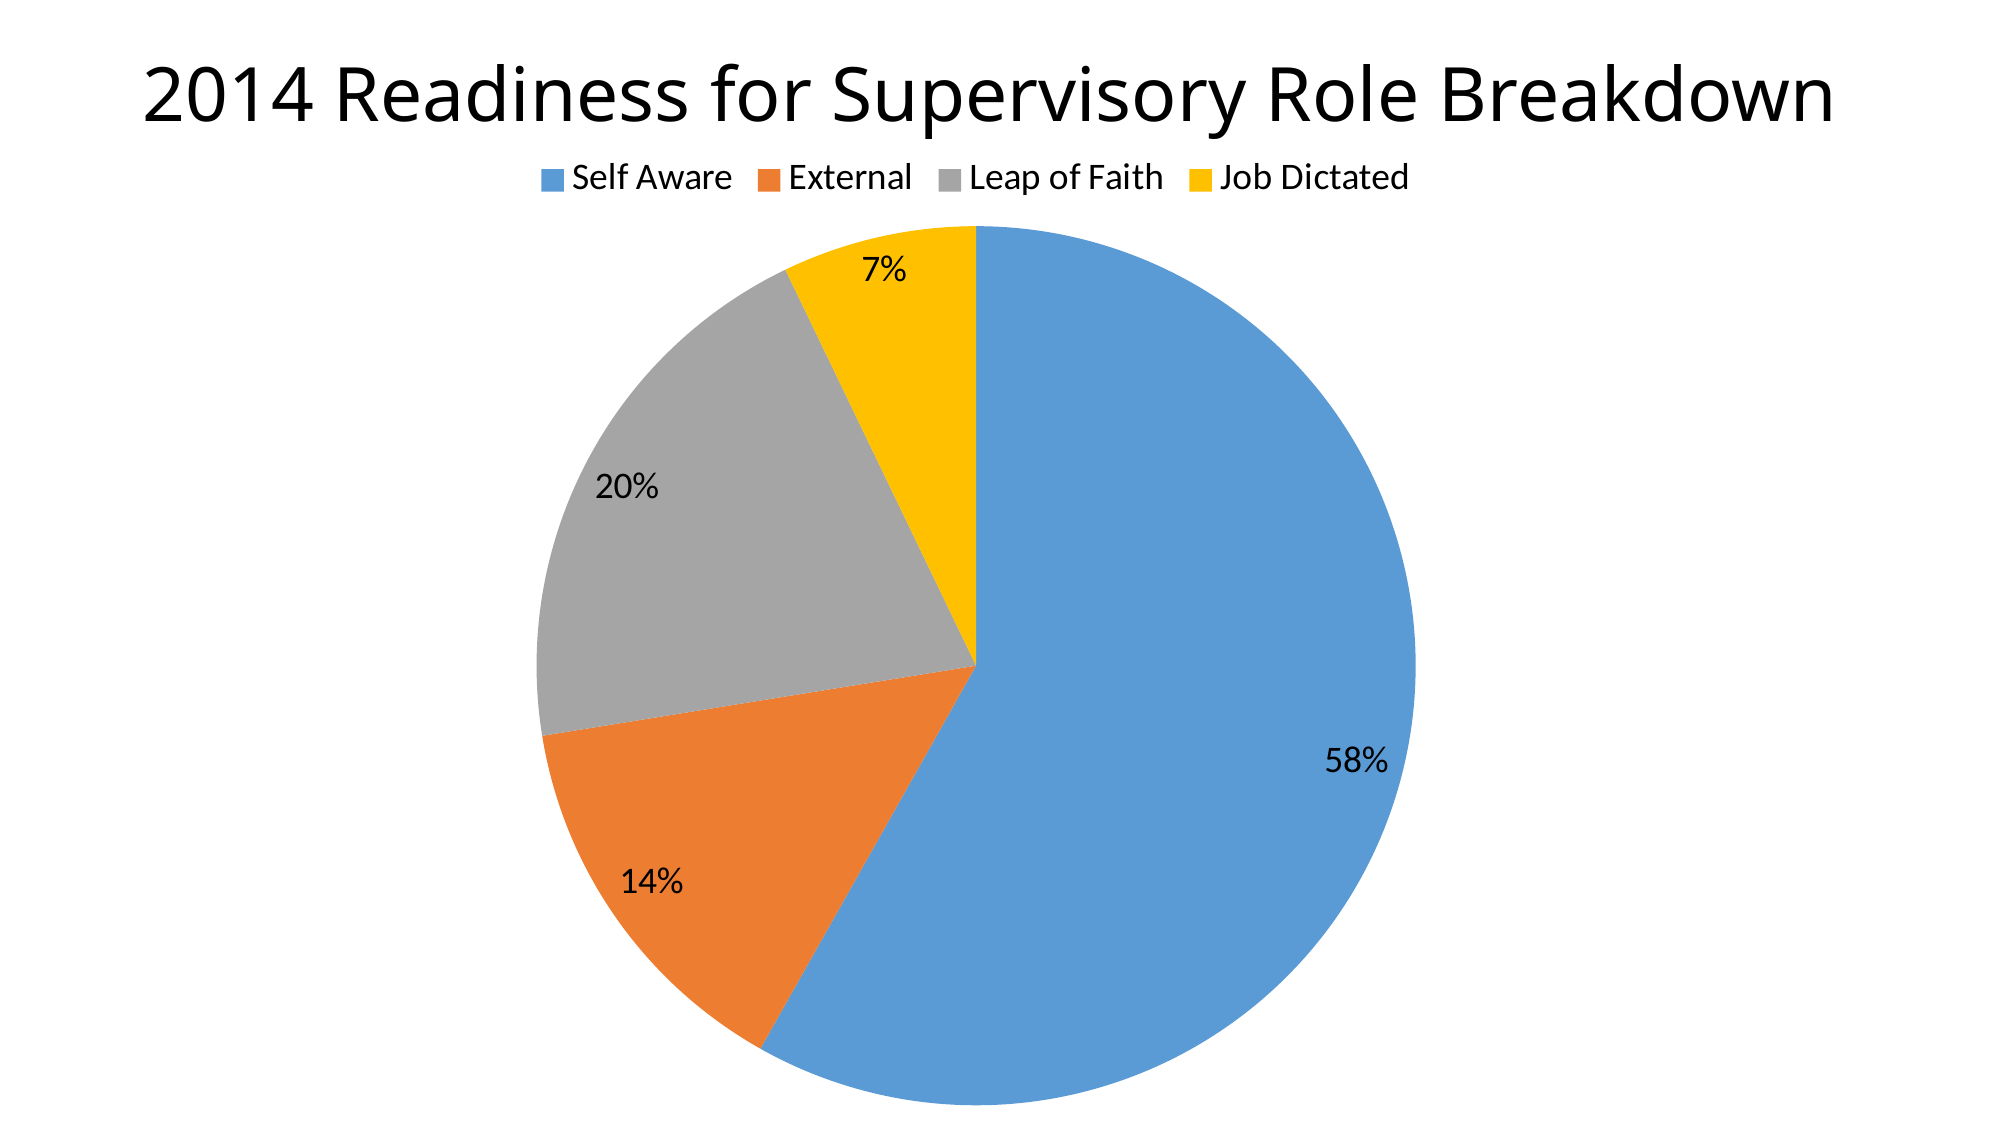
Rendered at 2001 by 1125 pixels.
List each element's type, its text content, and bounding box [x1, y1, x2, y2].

chart [110, 143, 1842, 1125]
title 2014 Readiness for Supervisory Role Breakdown [0, 20, 2000, 174]
